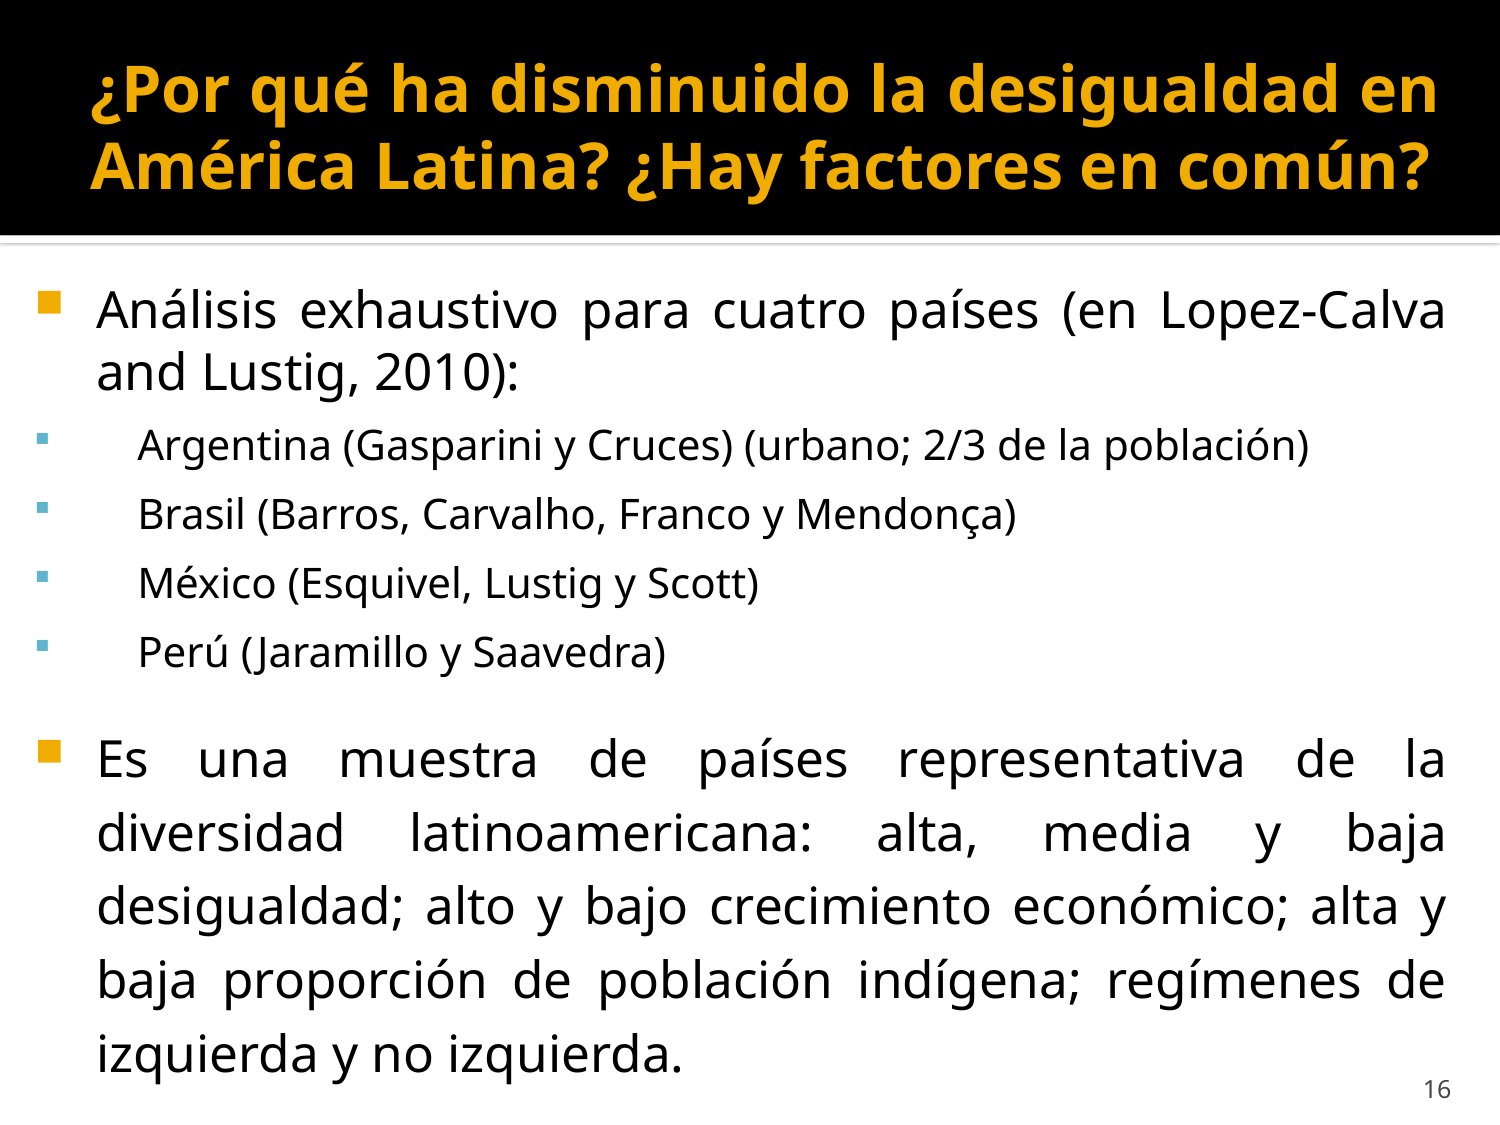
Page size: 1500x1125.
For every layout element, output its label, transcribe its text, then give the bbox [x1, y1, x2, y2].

title ¿Por qué ha disminuido la desigualdad en América Latina? ¿Hay factores en común? [75, 0, 1450, 250]
list Análisis exhaustivo para cuatro países (en Lopez-Calva and Lustig, 2010): Argentina (Gasparini y Cruces) (urbano; 2/3 de la población) Brasil (Barros, Carvalho, Franco y Mendonça) México (Esquivel, Lustig y Scott) Perú (Jaramillo y Saavedra) Es una muestra de países representativa de la diversidad latinoamericana: alta, media y baja desigualdad; alto y bajo crecimiento económico; alta y baja proporción de población indígena; regímenes de izquierda y no izquierda. [24, 262, 1463, 1125]
slide_number 16 [1345, 1062, 1467, 1108]
